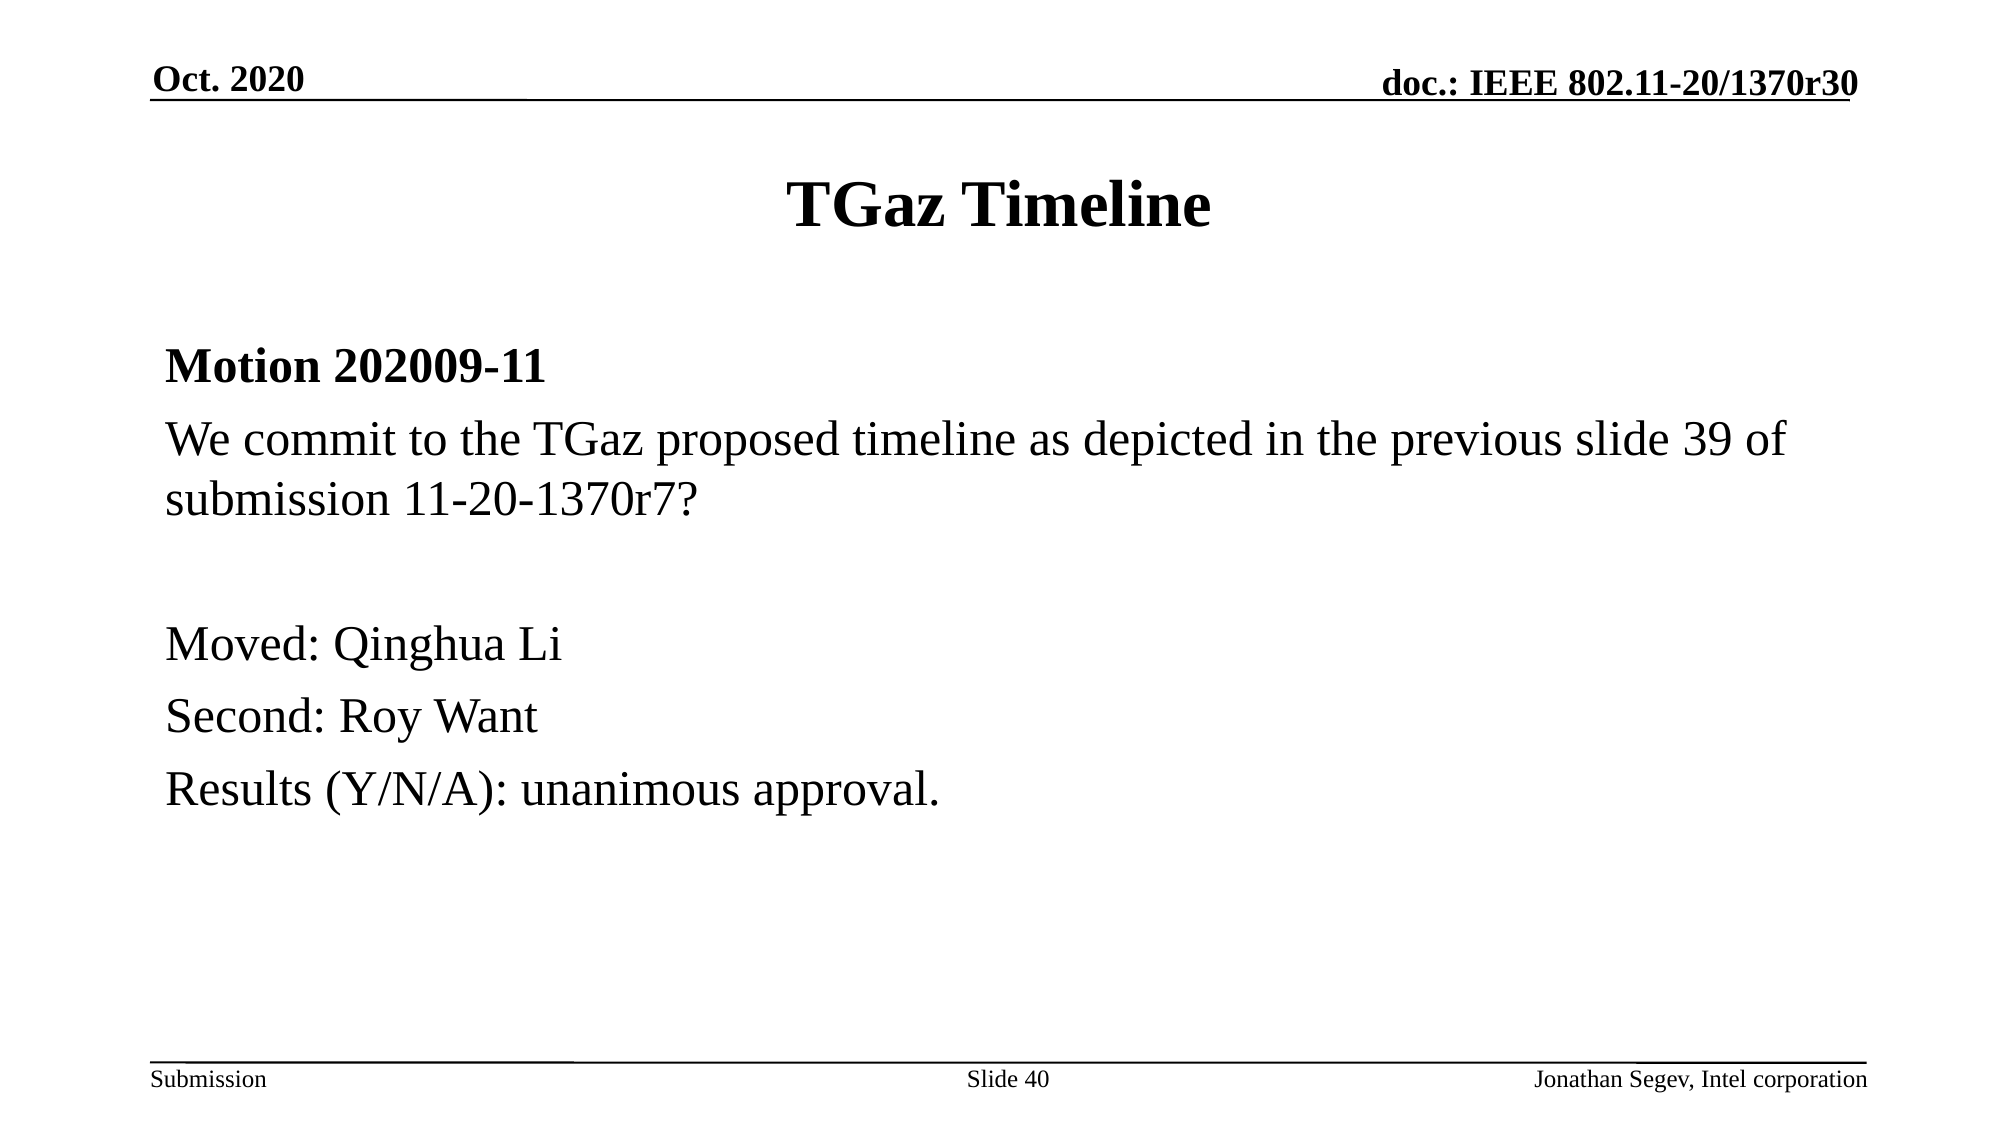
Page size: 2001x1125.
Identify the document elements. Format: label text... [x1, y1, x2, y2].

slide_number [152, 54, 563, 100]
title TGaz Timeline [149, 112, 1850, 288]
slide_number Slide 40 [950, 1061, 1067, 1123]
list Motion 202009-11 We commit to the TGaz proposed timeline as depicted in the previous slide 39 of submission 11-20-1370r7? Moved: Qinghua Li Second: Roy Want Results (Y/N/A): unanimous approval. [149, 324, 1850, 1000]
footer Jonathan Segev, Intel corporation [1171, 1061, 1869, 1093]
